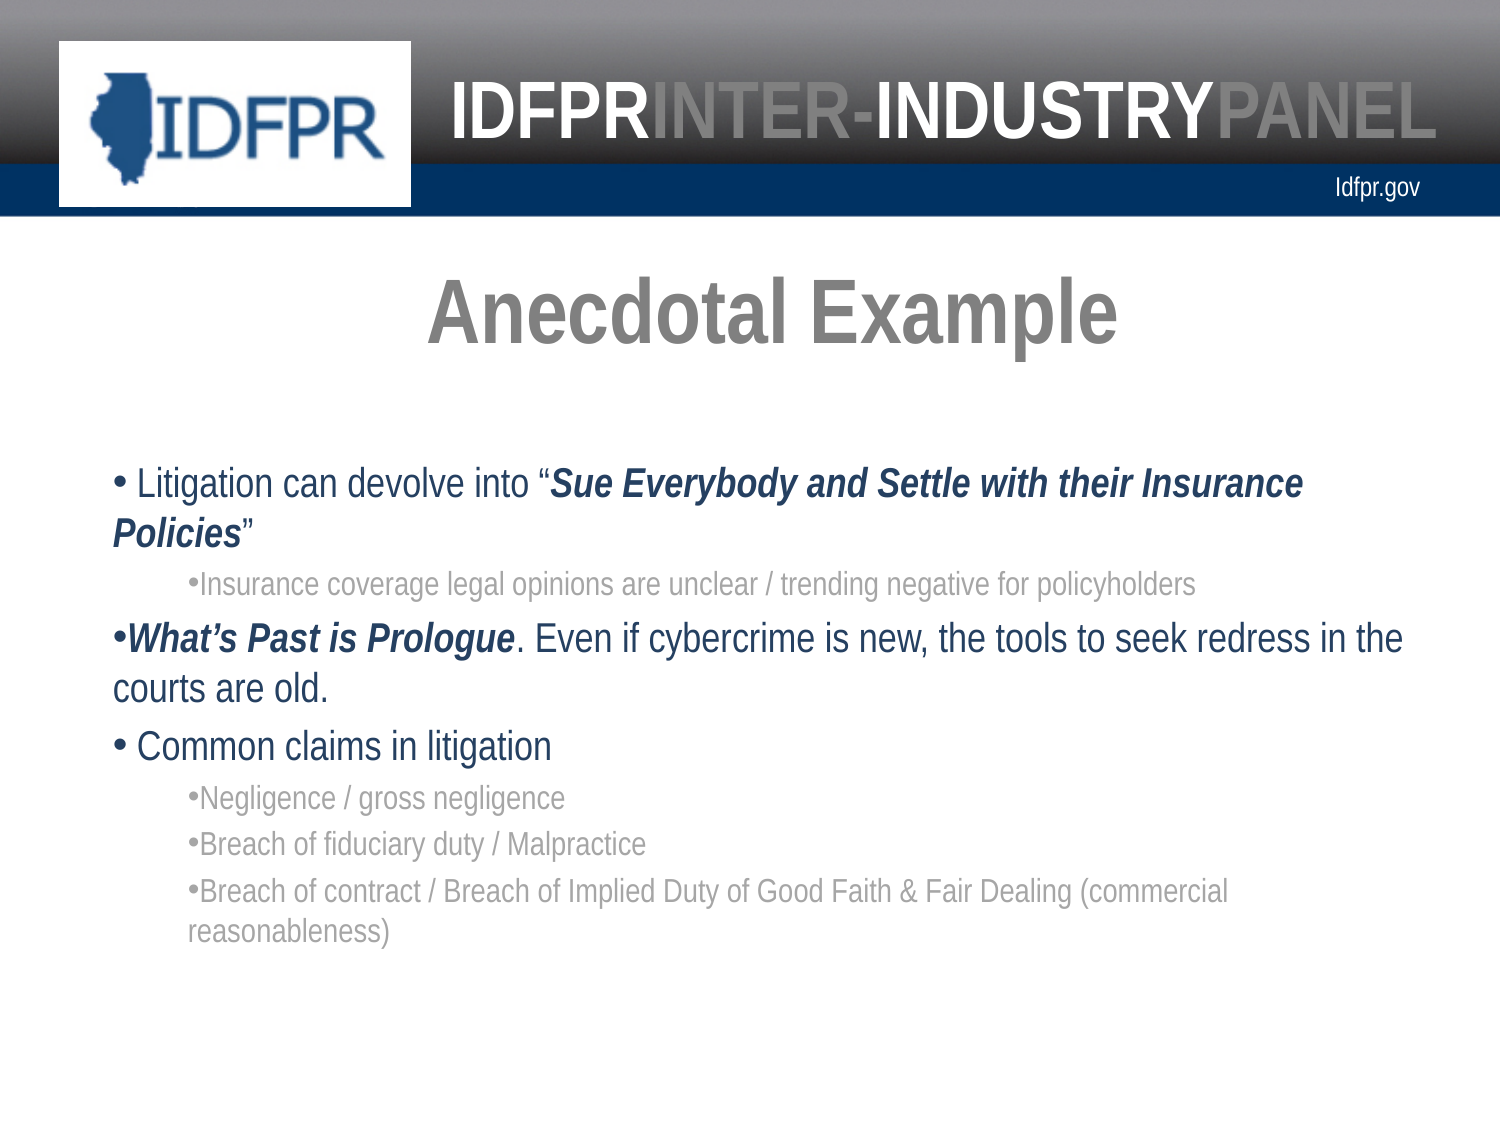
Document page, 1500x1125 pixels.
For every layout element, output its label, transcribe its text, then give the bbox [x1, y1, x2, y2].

picture [0, 0, 1500, 1125]
title Anecdotal Example [98, 244, 1449, 433]
list Litigation can devolve into “Sue Everybody and Settle with their Insurance Policies” Insurance coverage legal opinions are unclear / trending negative for policyholders What’s Past is Prologue. Even if cybercrime is new, the tools to seek redress in the courts are old. Common claims in litigation Negligence / gross negligence Breach of fiduciary duty / Malpractice Breach of contract / Breach of Implied Duty of Good Faith & Fair Dealing (commercial reasonableness) [98, 448, 1449, 1083]
